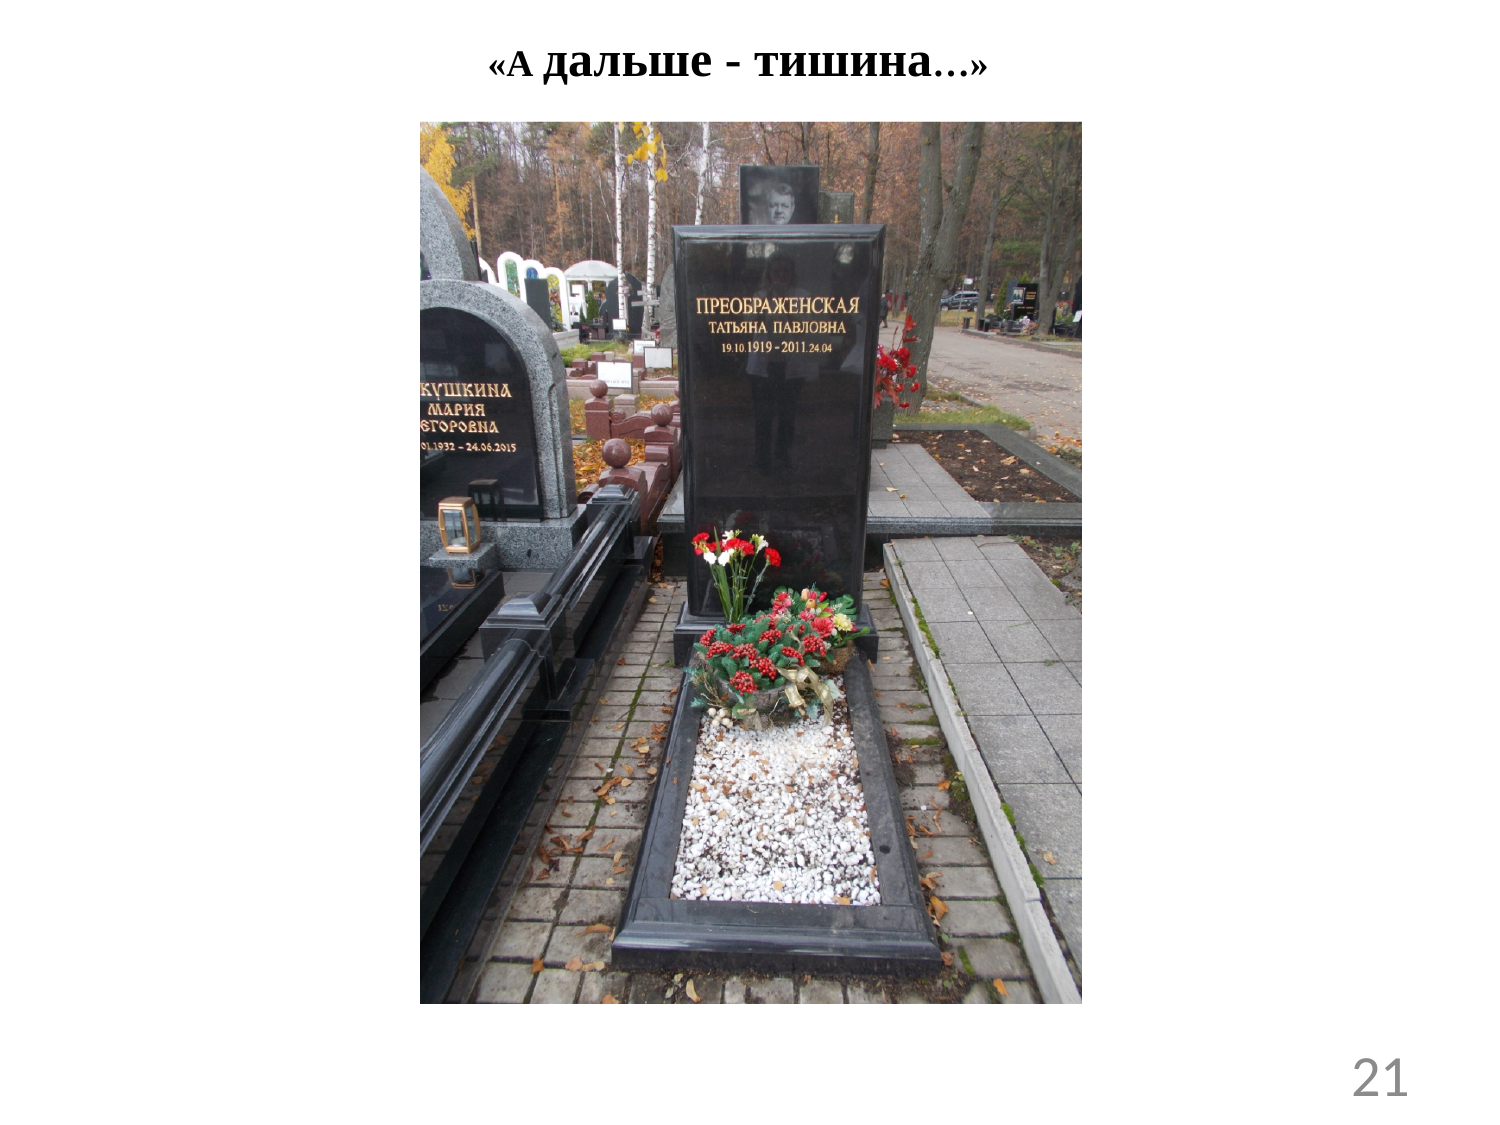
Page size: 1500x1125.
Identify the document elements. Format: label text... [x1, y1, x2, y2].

text_box «А дальше - тишина…» [442, 19, 1034, 94]
slide_number 21 [1074, 1042, 1425, 1103]
picture [308, 123, 1192, 1003]
